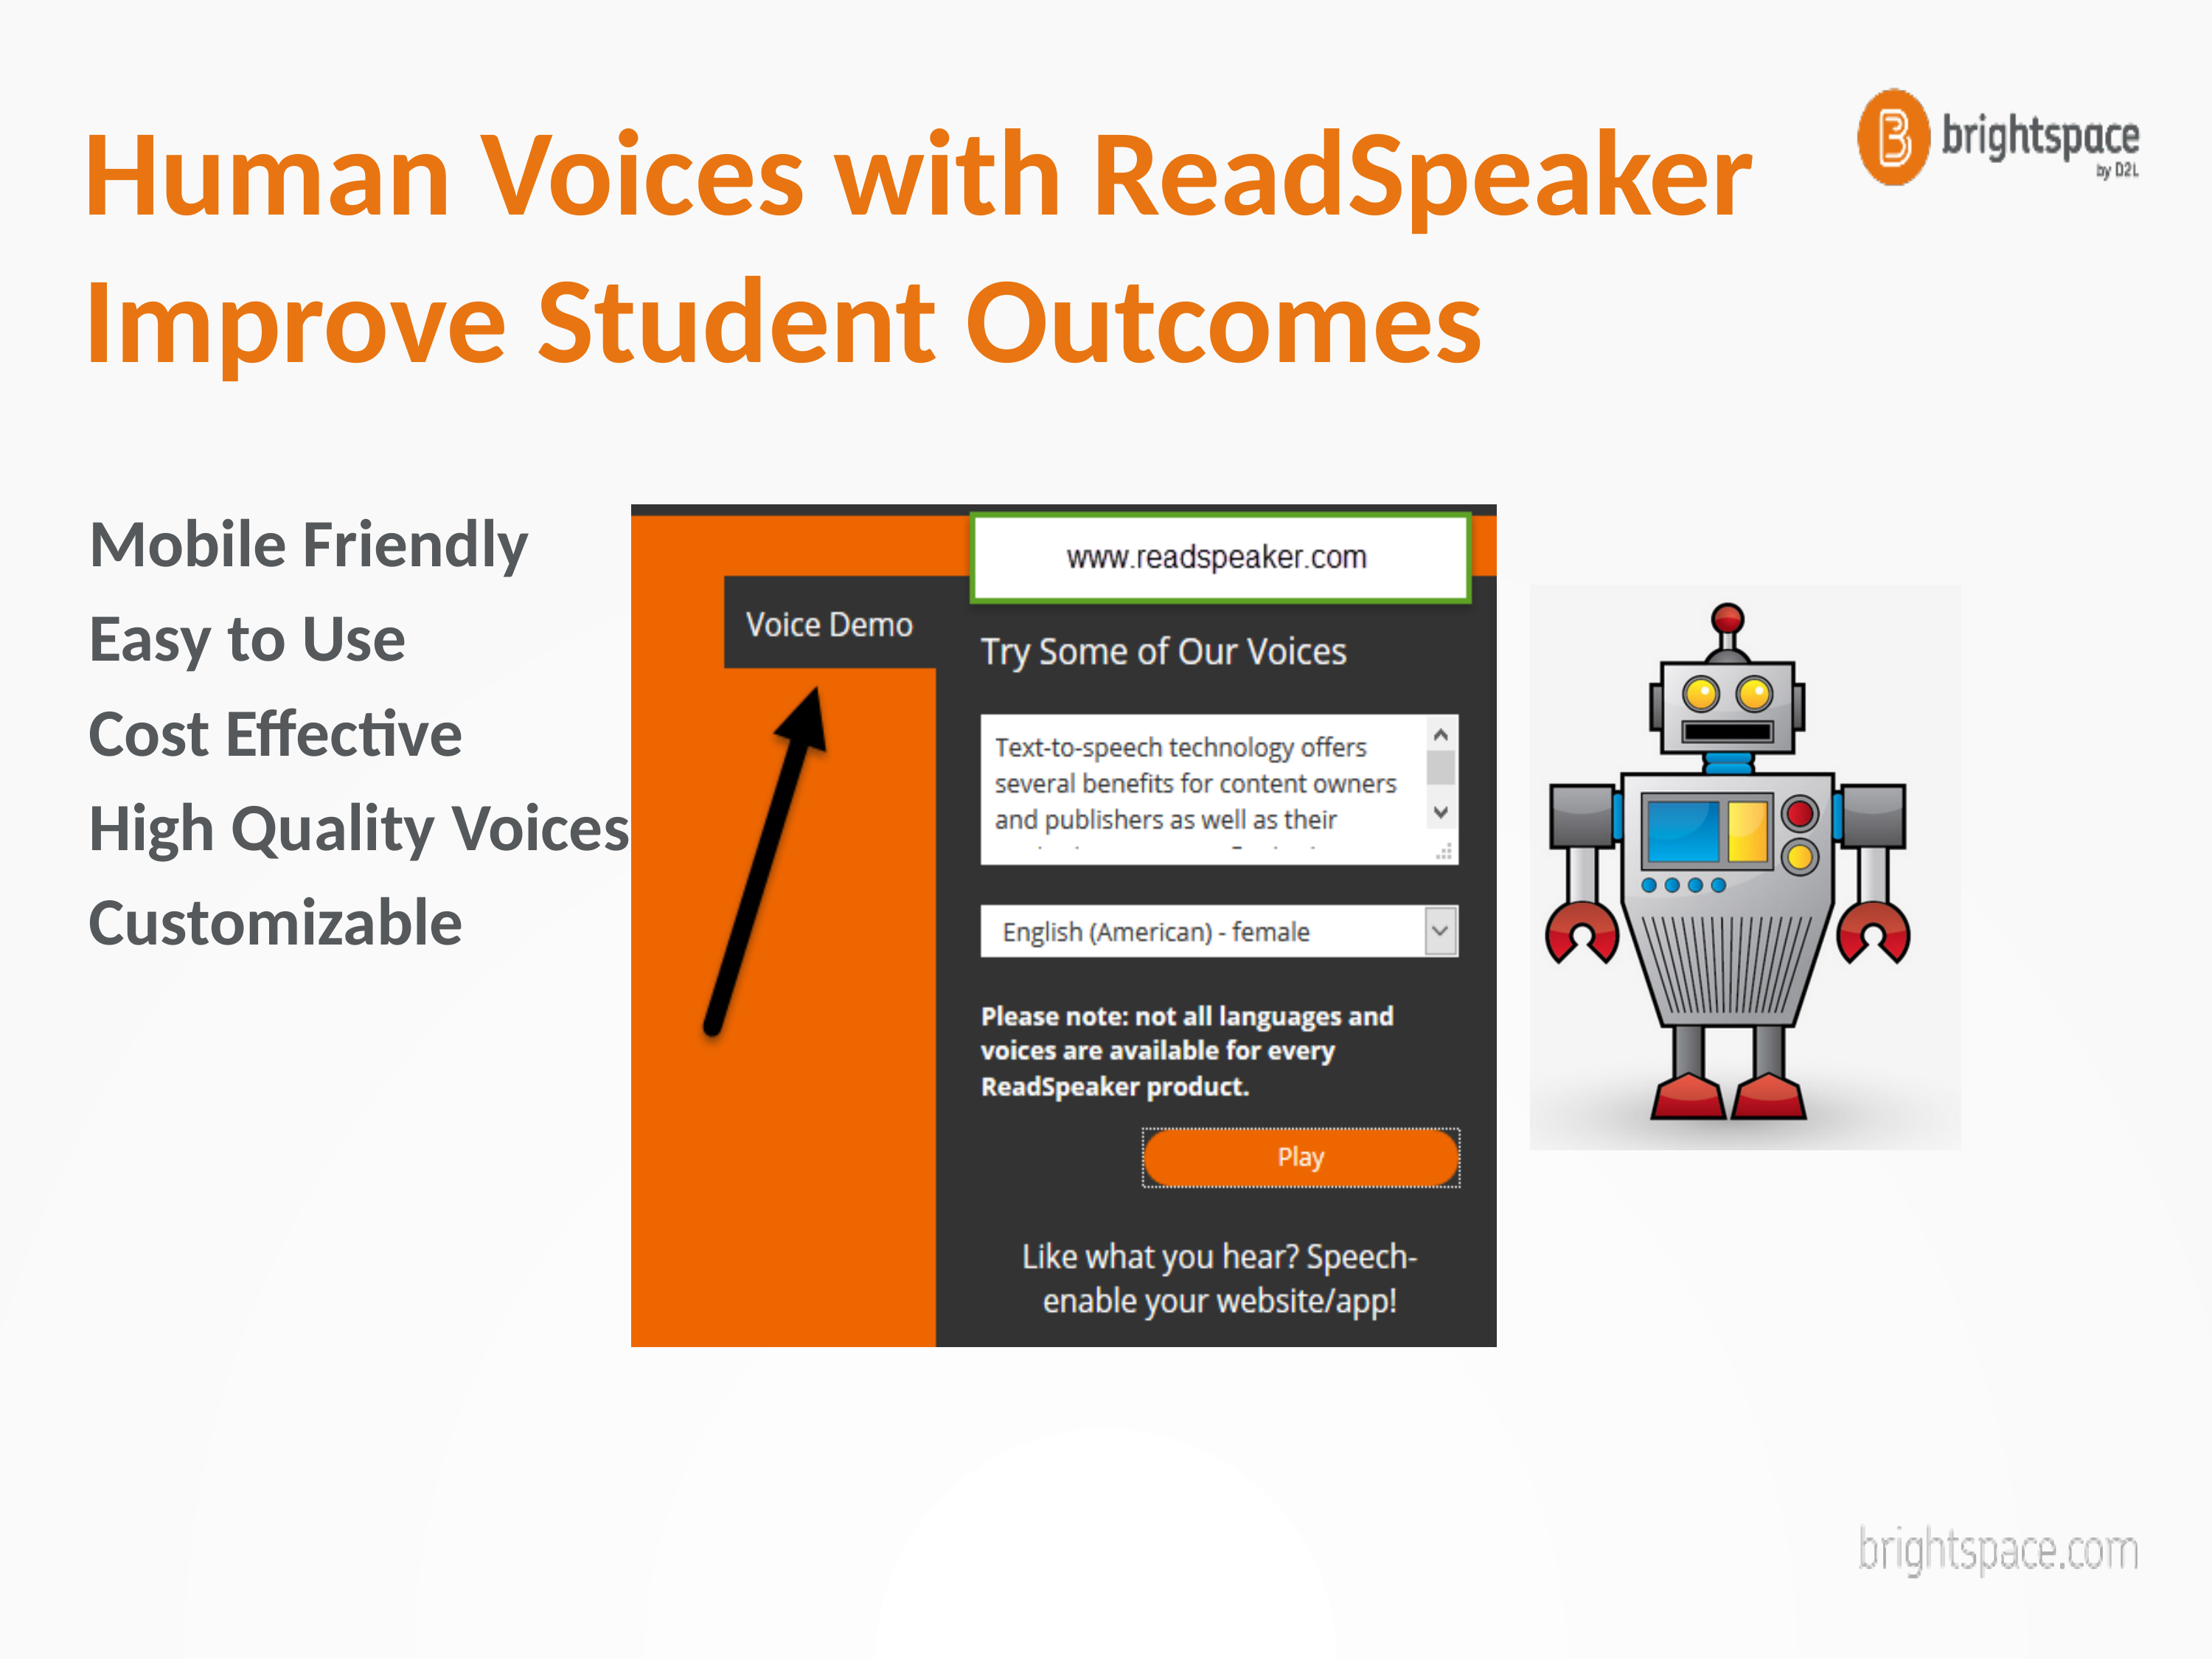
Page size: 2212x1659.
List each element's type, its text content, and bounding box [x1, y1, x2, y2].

picture [630, 504, 1497, 1348]
list Mobile Friendly Easy to Use Cost Effective High Quality Voices Customizable [66, 488, 1691, 1520]
title Human Voices with ReadSpeaker Improve Student Outcomes [83, 92, 1770, 333]
picture [1530, 0, 2212, 1659]
